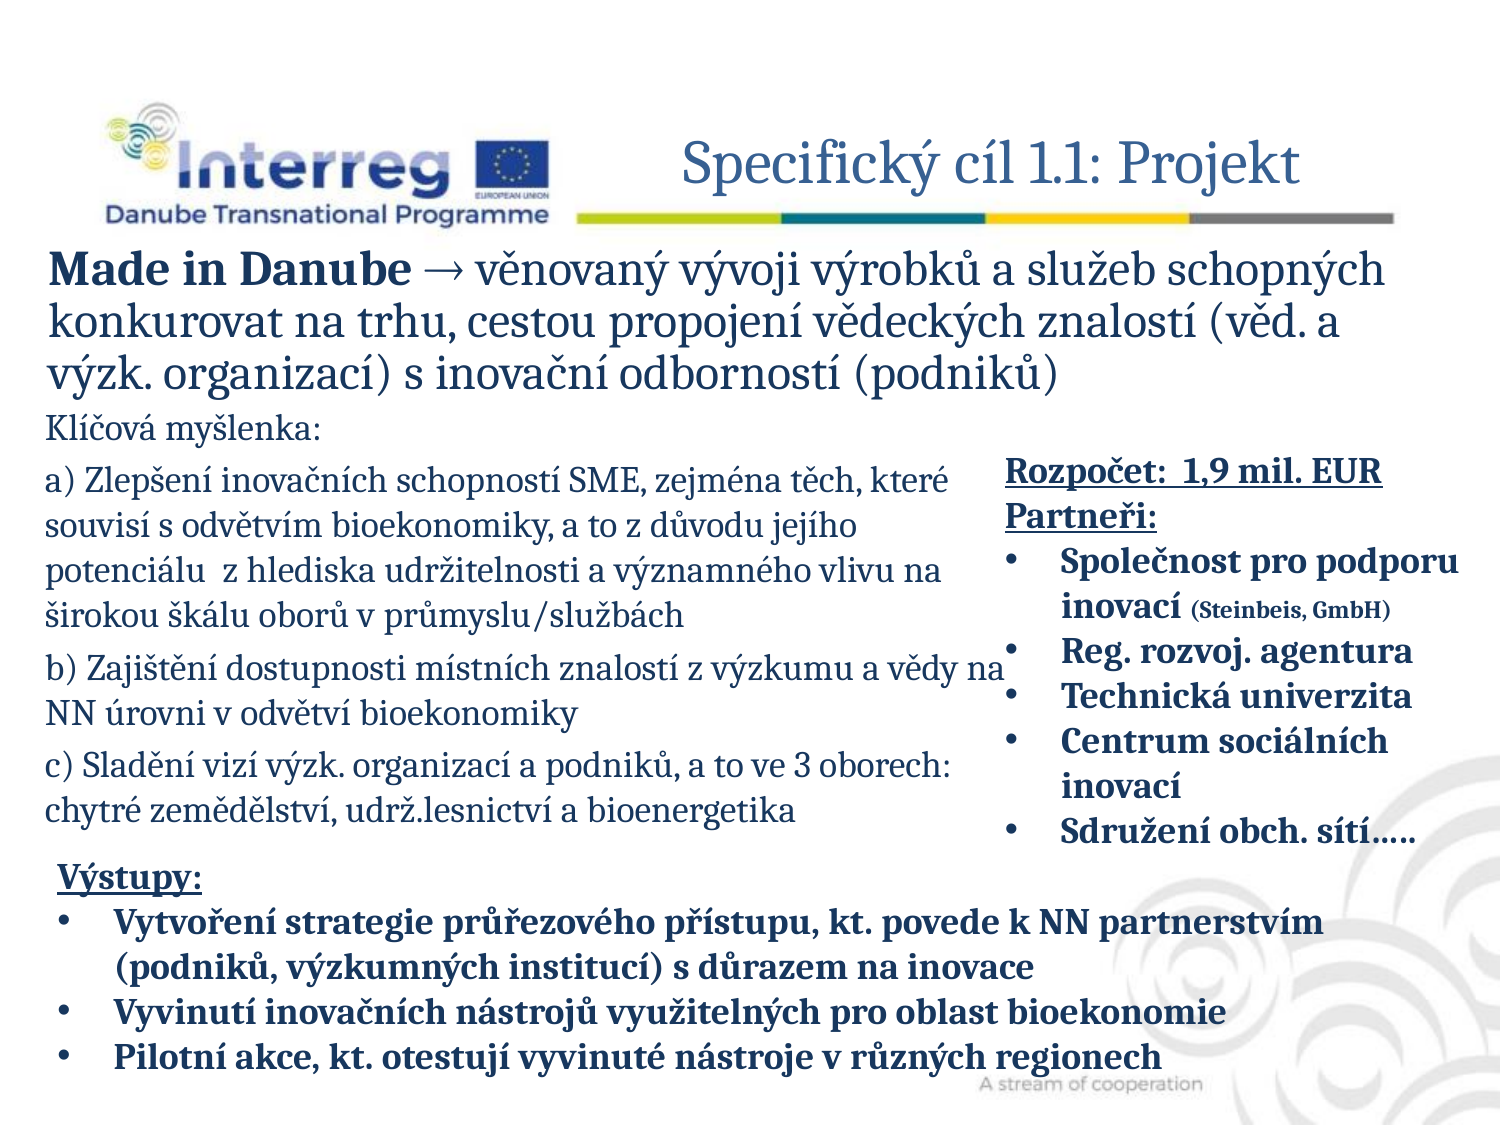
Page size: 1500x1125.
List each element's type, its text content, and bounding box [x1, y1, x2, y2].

picture [0, 0, 1500, 1125]
text_box Made in Danube  věnovaný vývoji výrobků a služeb schopných konkurovat na trhu, cestou propojení vědeckých znalostí (věd. a výzk. organizací) s inovační odborností (podniků) [48, 243, 1454, 403]
text_box Specifický cíl 1.1: Projekt [560, 113, 1424, 232]
text_box Výstupy: Vytvoření strategie průřezového přístupu, kt. povede k NN partnerstvím (podniků, výzkumných institucí) s důrazem na inovace Vyvinutí inovačních nástrojů využitelných pro oblast bioekonomie Pilotní akce, kt. otestují vyvinuté nástroje v různých regionech [44, 845, 1420, 1084]
text_box Klíčová myšlenka: a) Zlepšení inovačních schopností SME, zejména těch, které souvisí s odvětvím bioekonomiky, a to z důvodu jejího potenciálu z hlediska udržitelnosti a významného vlivu na širokou škálu oborů v průmyslu/službách b) Zajištění dostupnosti místních znalostí z výzkumu a vědy na NN úrovni v odvětví bioekonomiky c) Sladění vizí výzk. organizací a podniků, a to ve 3 oborech: chytré zemědělství, udrž.lesnictví a bioenergetika [44, 402, 1010, 845]
text_box Rozpočet: 1,9 mil. EUR Partneři: Společnost pro podporu inovací (Steinbeis, GmbH) Reg. rozvoj. agentura Technická univerzita Centrum sociálních inovací Sdružení obch. sítí….. [992, 439, 1480, 858]
